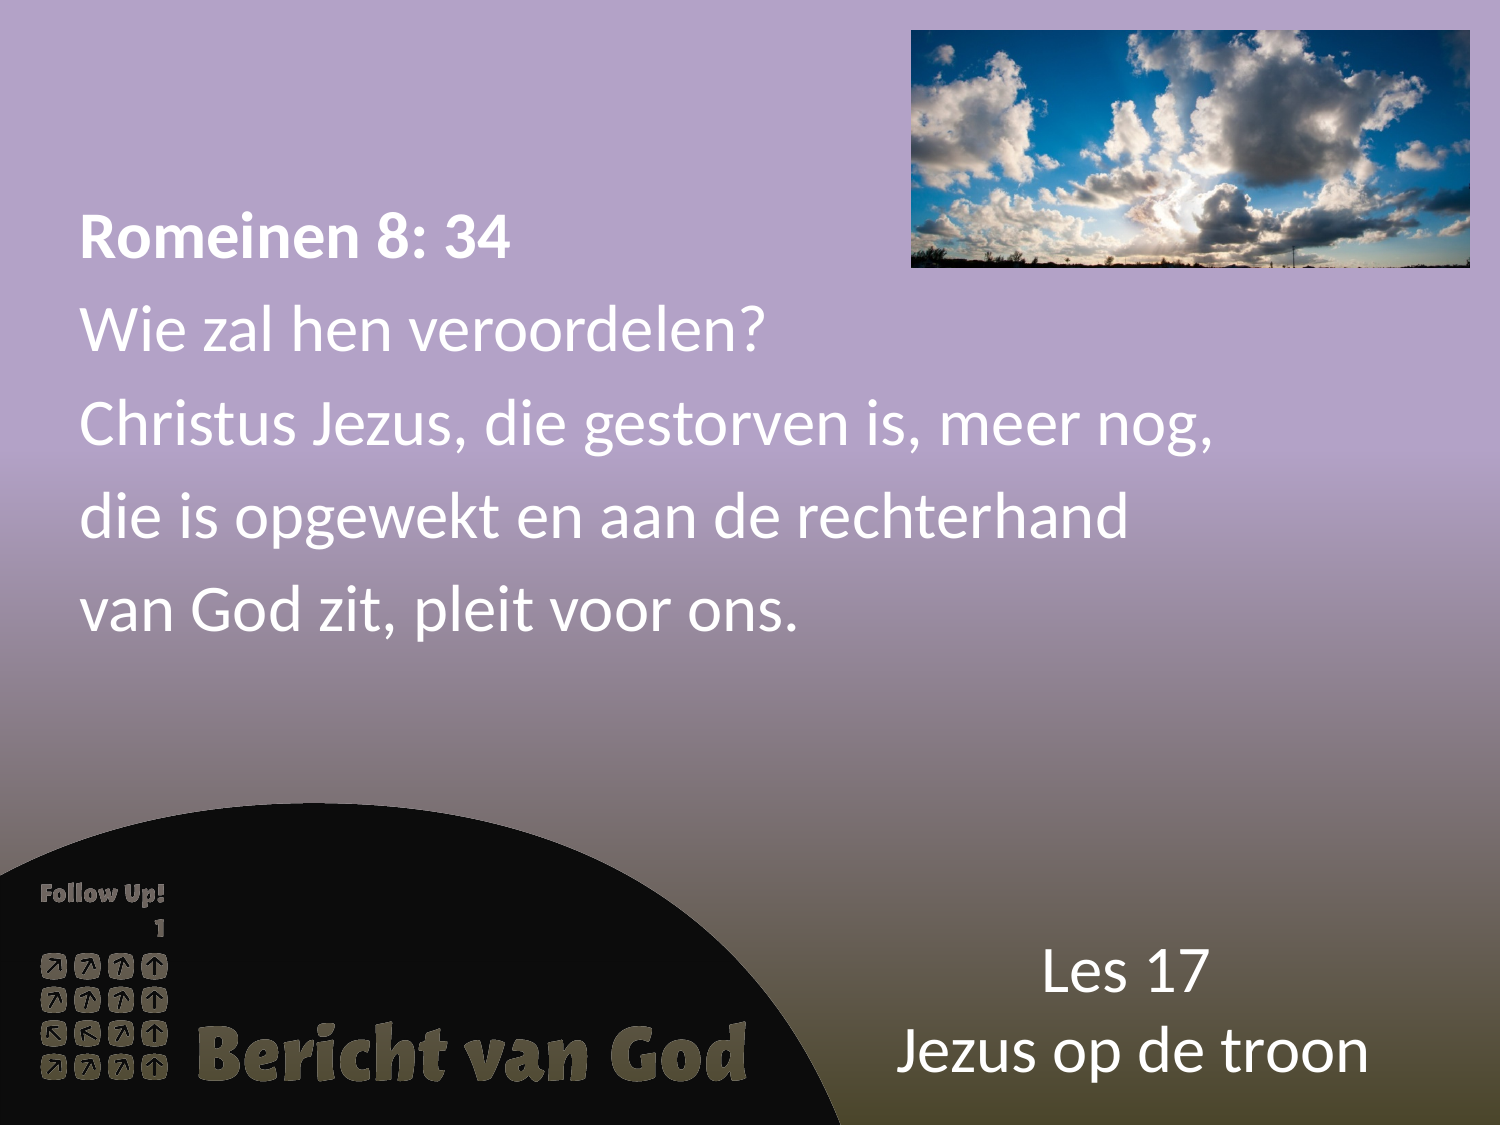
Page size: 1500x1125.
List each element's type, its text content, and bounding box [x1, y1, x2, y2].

picture [910, 30, 1470, 268]
subtitle Romeinen 8: 34 Wie zal hen veroordelen? Christus Jezus, die gestorven is, meer nog, die is opgewekt en aan de rechterhand van God zit, pleit voor ons. [64, 184, 1424, 823]
title Les 17 Jezus op de troon [851, 928, 1471, 1083]
picture [0, 798, 847, 1125]
